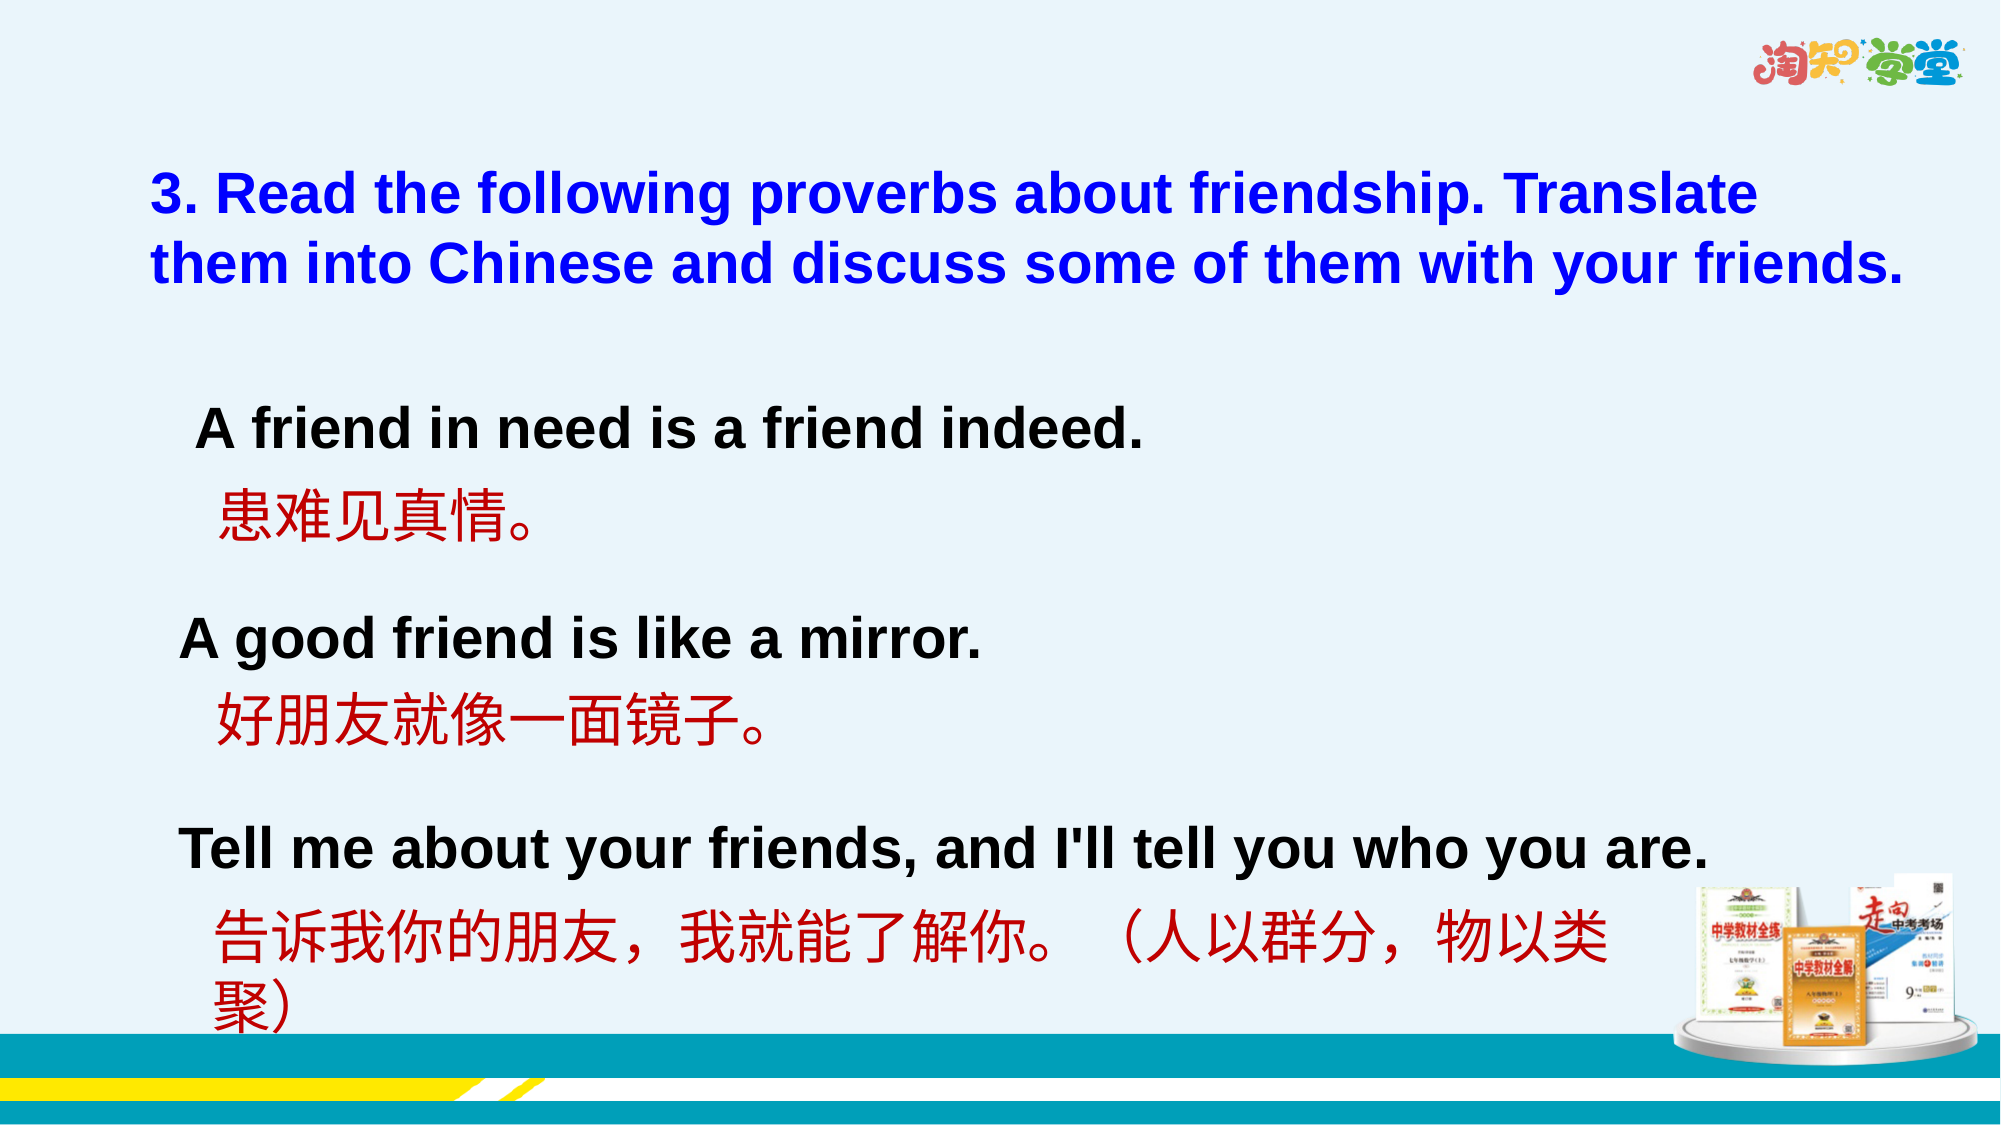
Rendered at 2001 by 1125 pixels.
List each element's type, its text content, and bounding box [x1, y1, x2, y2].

picture [1741, 26, 1973, 98]
text_box 患难见真情。 [202, 472, 1735, 557]
text_box 3. Read the following proverbs about friendship. Translate them into Chinese and discuss some of them with your friends. [135, 147, 1922, 303]
picture [0, 805, 2001, 1125]
text_box 告诉我你的朋友，我就能了解你。（人以群分，物以类聚） [197, 892, 1712, 1048]
text_box A friend in need is a friend indeed. A good friend is like a mirror. Tell me about your friends, and I'll tell you who you are. [163, 347, 1895, 888]
text_box 好朋友就像一面镜子。 [202, 675, 1684, 761]
